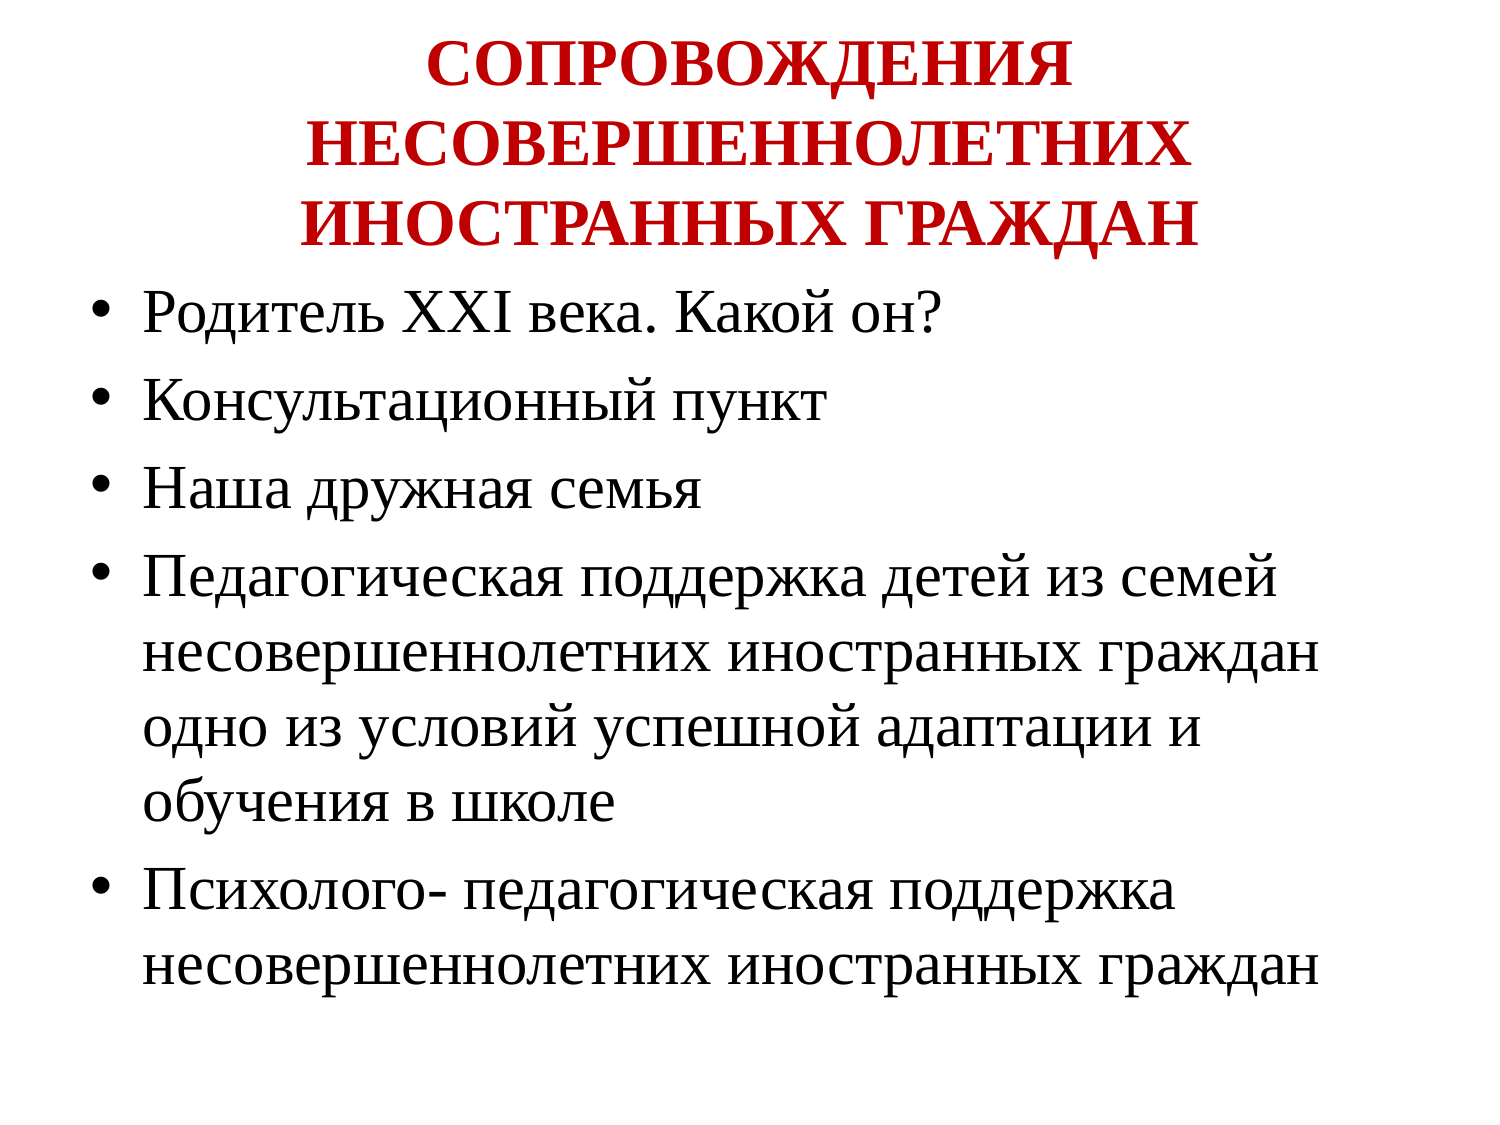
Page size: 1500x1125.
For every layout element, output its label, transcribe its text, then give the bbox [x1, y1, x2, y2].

list Родитель XXI века. Какой он? Консультационный пункт Наша дружная семья Педагогическая поддержка детей из семей несовершеннолетних иностранных граждан одно из условий успешной адаптации и обучения в школе Психолого- педагогическая поддержка несовершеннолетних иностранных граждан [75, 262, 1425, 1005]
title СОПРОВОЖДЕНИЯ НЕСОВЕРШЕННОЛЕТНИХ ИНОСТРАННЫХ ГРАЖДАН [75, 45, 1425, 233]
